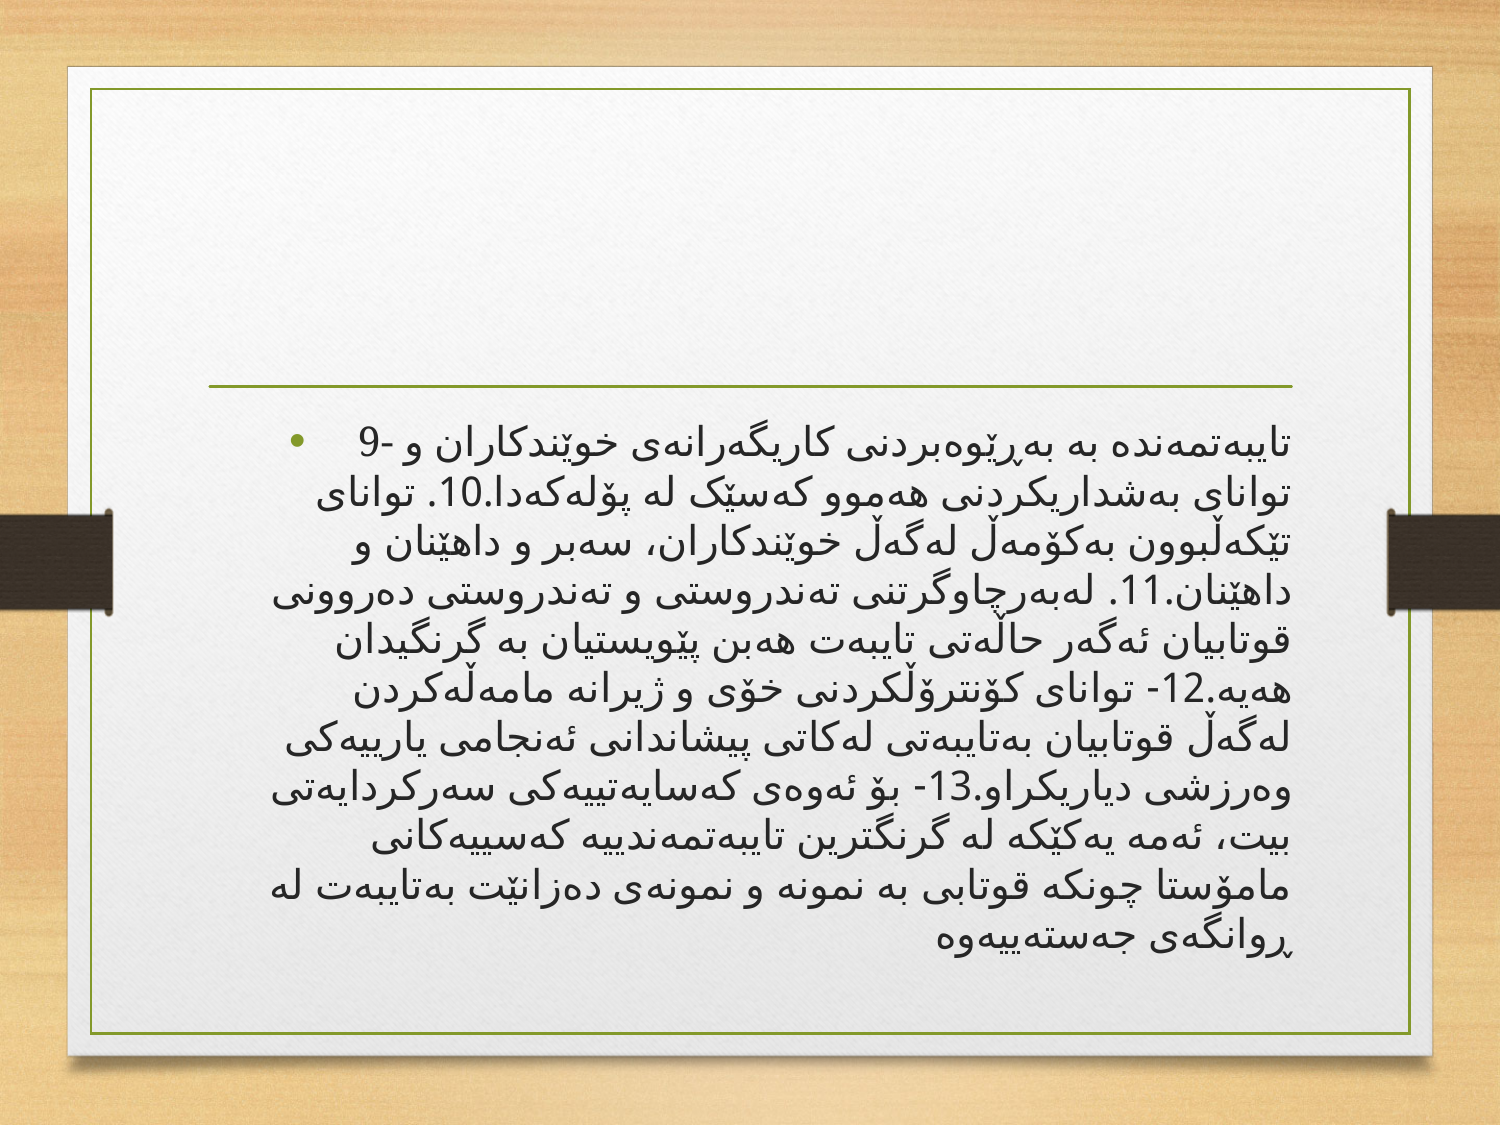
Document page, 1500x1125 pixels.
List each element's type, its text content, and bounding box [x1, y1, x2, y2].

picture [0, 0, 1500, 1125]
list 9- تایبەتمەندە بە بەڕێوەبردنی کاریگەرانەی خوێندکاران و توانای بەشداریکردنی هەموو کەسێک لە پۆلەکەدا.10. توانای تێکەڵبوون بەکۆمەڵ لەگەڵ خوێندکاران، سەبر و داهێنان و داهێنان.11. لەبەرچاوگرتنی تەندروستی و تەندروستی دەروونی قوتابیان ئەگەر حاڵەتی تایبەت هەبن پێویستیان بە گرنگیدان هەیە.12- توانای کۆنترۆڵکردنی خۆی و ژیرانە مامەڵەکردن لەگەڵ قوتابیان بەتایبەتی لەکاتی پیشاندانی ئەنجامی یارییەکی وەرزشی دیاریکراو.13- بۆ ئەوەی کەسایەتییەکی سەرکردایەتی بیت، ئەمە یەکێکە لە گرنگترین تایبەتمەندییە کەسییەکانی مامۆستا چونکە قوتابی بە نمونە و نمونەی دەزانێت بەتایبەت لە ڕوانگەی جەستەییەوە [193, 408, 1309, 974]
